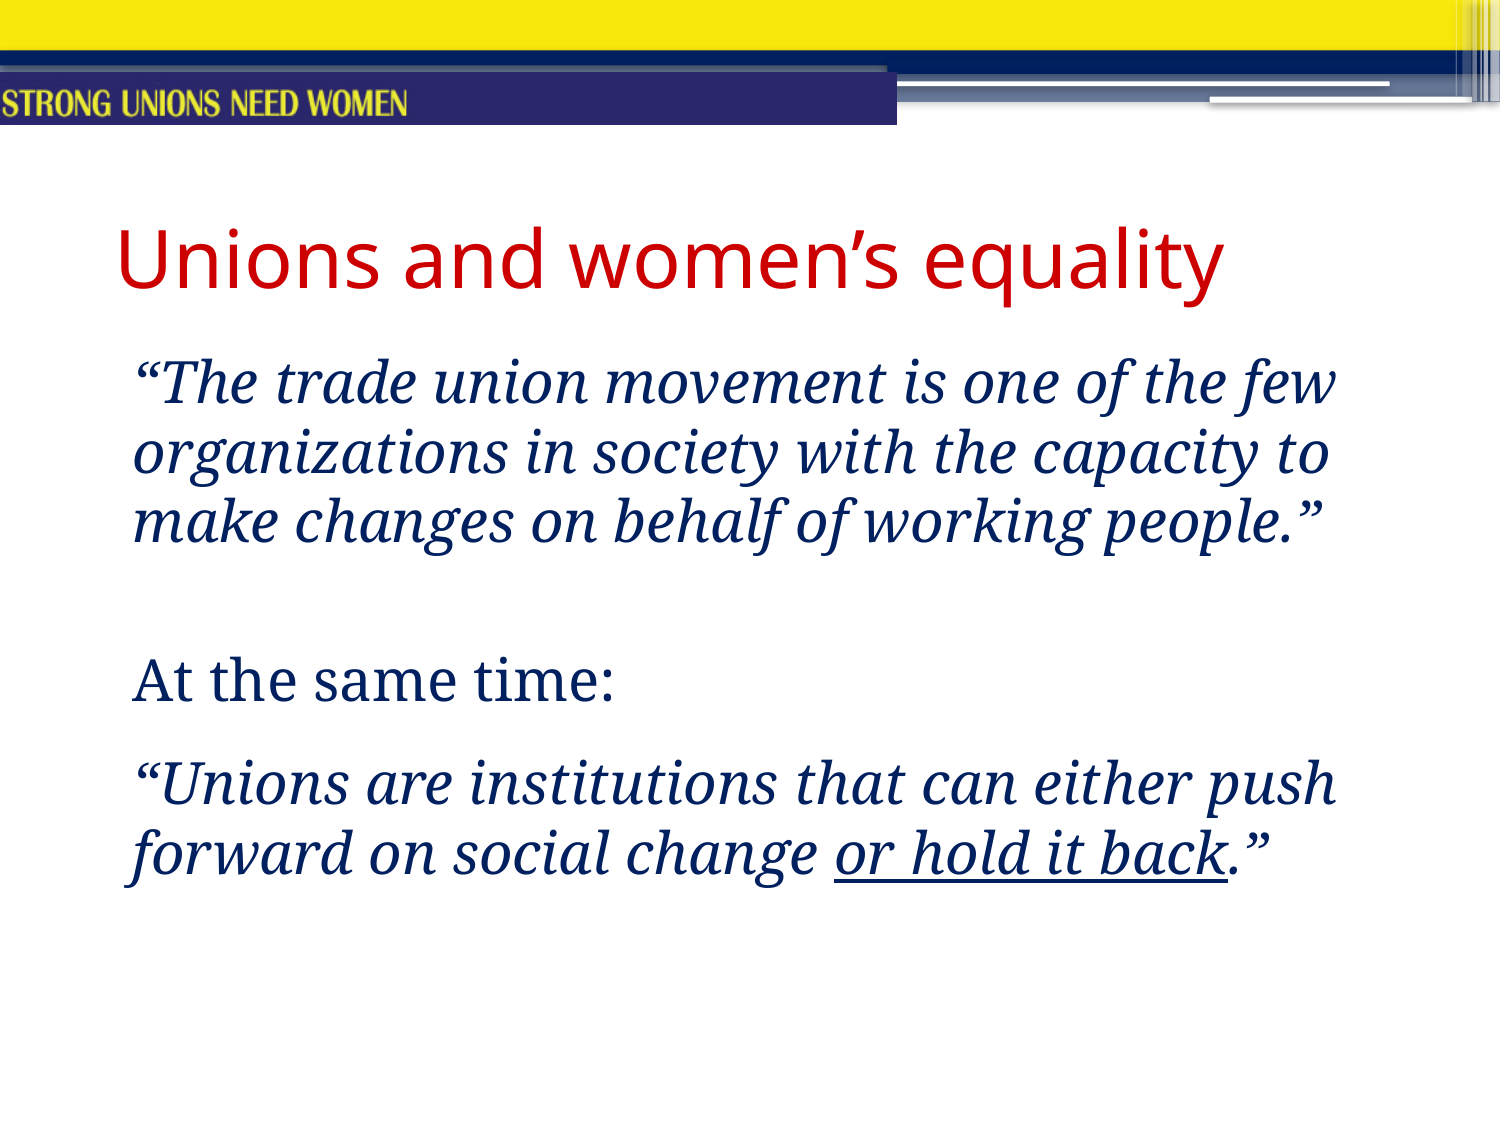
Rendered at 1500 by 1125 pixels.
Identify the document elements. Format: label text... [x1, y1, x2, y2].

list “The trade union movement is one of the few organizations in society with the capacity to make changes on behalf of working people.” At the same time: “Unions are institutions that can either push forward on social change or hold it back.” [99, 337, 1413, 1088]
title Unions and women’s equality [99, 199, 1288, 313]
picture [0, 64, 976, 125]
